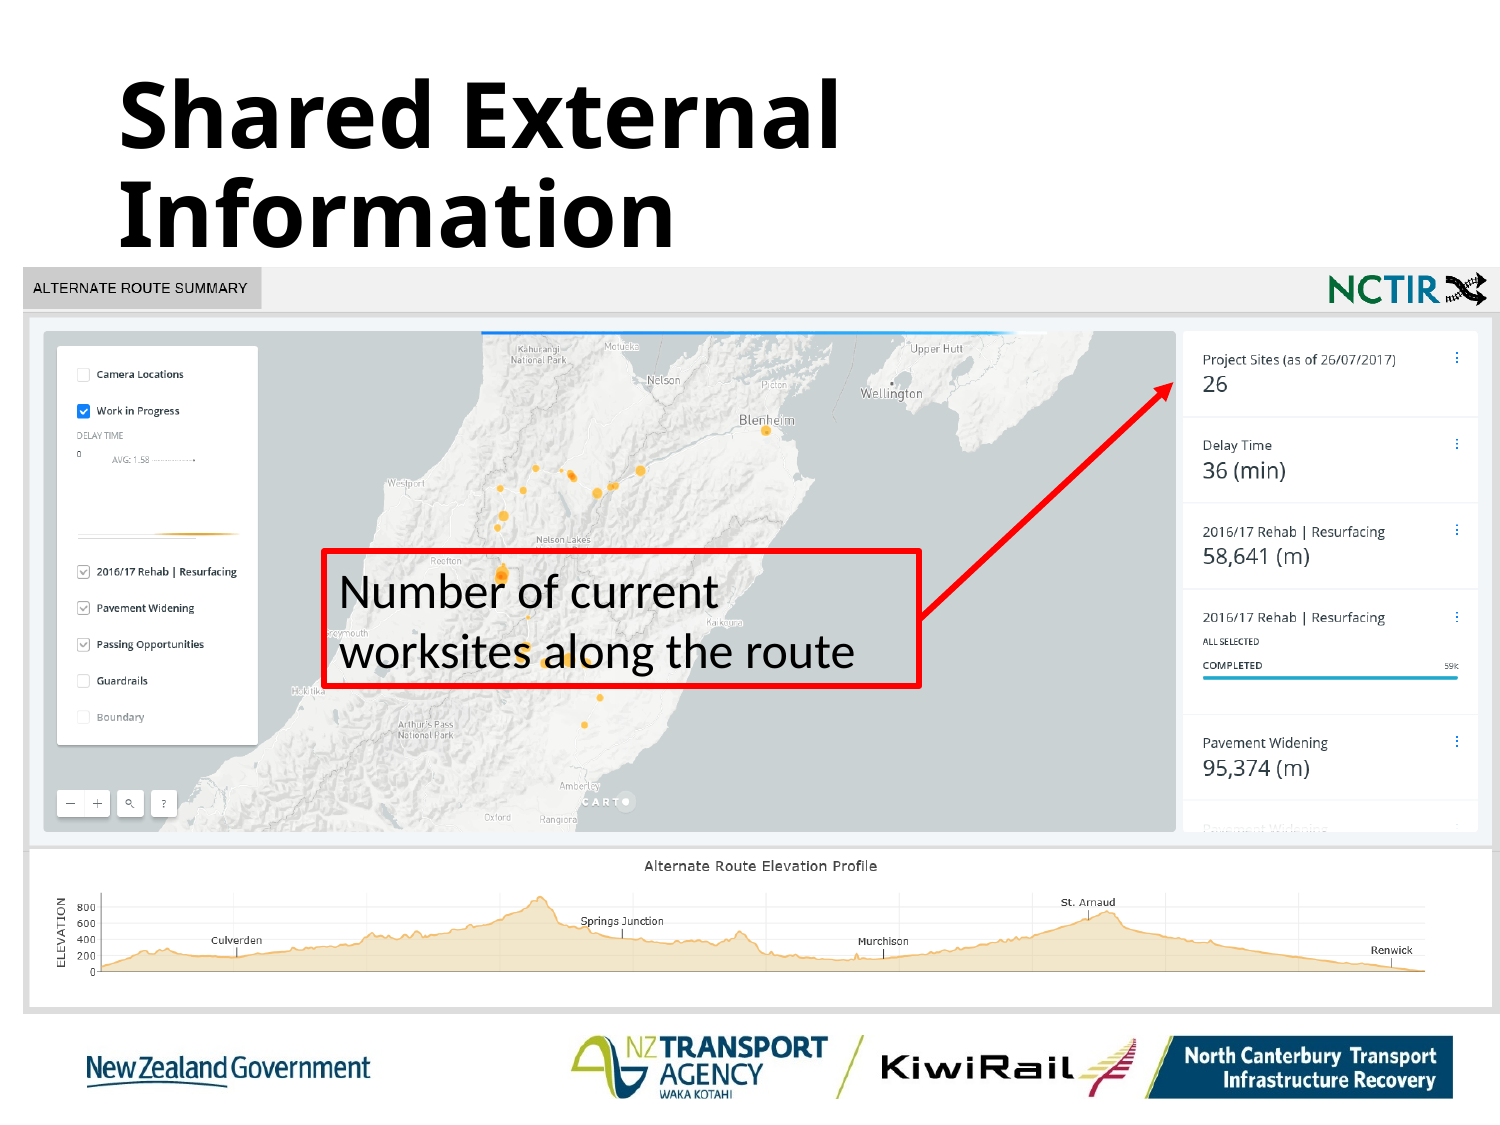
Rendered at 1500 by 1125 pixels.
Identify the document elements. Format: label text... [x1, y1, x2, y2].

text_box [919, 382, 1174, 620]
picture [23, 267, 1500, 1014]
picture [87, 1035, 1453, 1099]
title Shared External Information [103, 59, 1397, 267]
